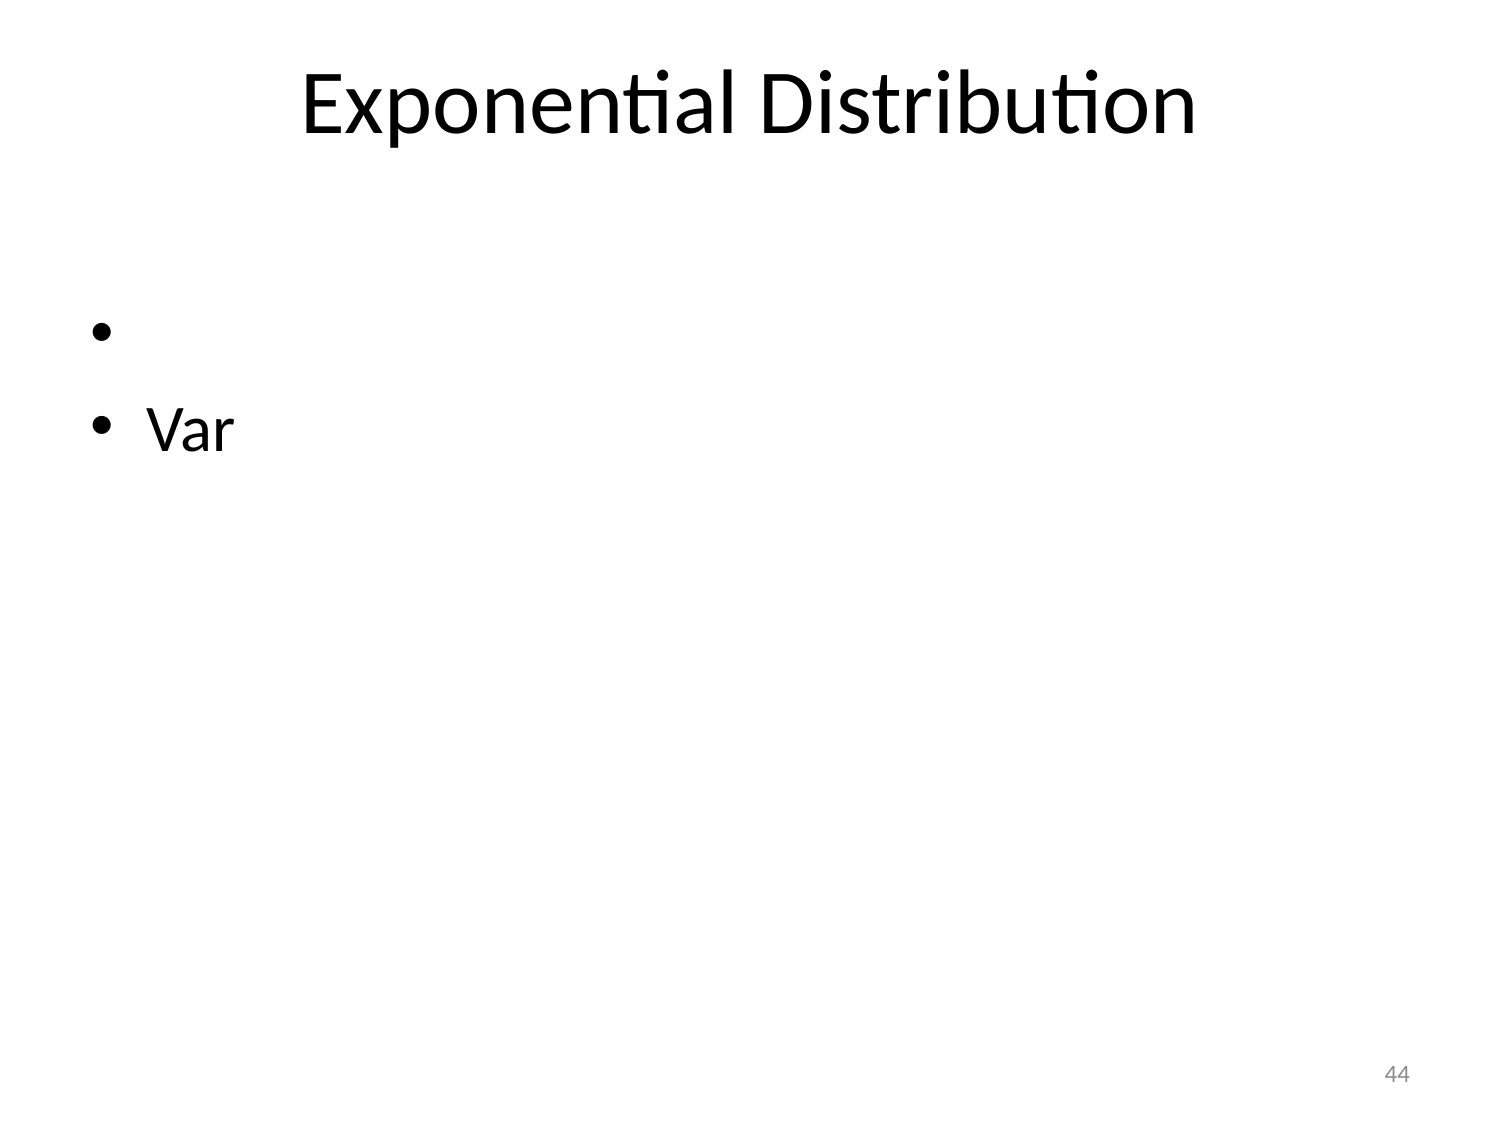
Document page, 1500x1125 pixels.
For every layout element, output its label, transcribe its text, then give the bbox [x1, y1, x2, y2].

slide_number 44 [1074, 1042, 1425, 1103]
title Exponential Distribution [75, 2, 1425, 191]
